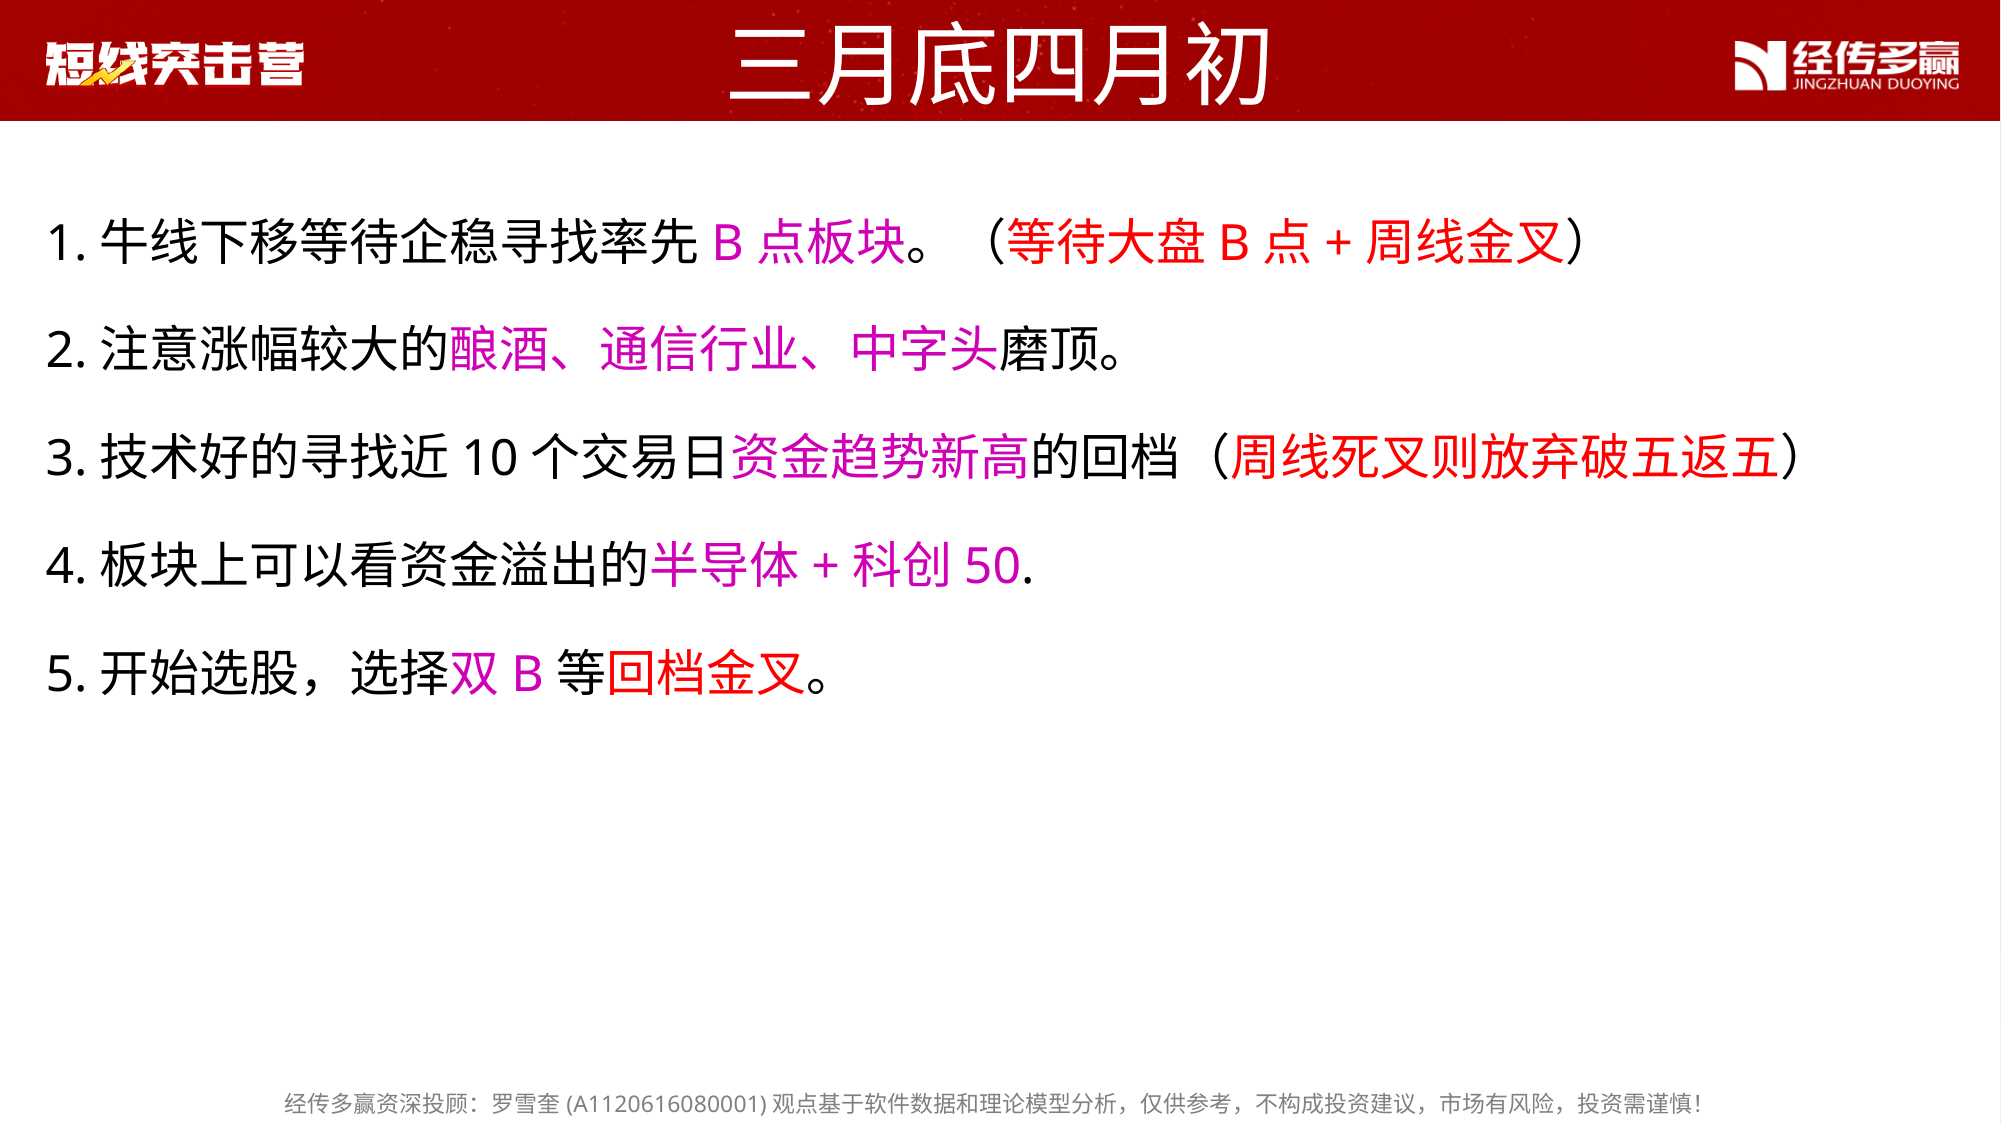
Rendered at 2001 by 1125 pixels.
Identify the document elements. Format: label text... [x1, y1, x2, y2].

text_box 1.牛线下移等待企稳寻找率先B点板块。（等待大盘B点+周线金叉） 2.注意涨幅较大的酿酒、通信行业、中字头磨顶。 3.技术好的寻找近10个交易日资金趋势新高的回档（周线死叉则放弃破五返五） 4.板块上可以看资金溢出的半导体+科创50. 5.开始选股，选择双B等回档金叉。 [30, 154, 1951, 710]
picture [1578, 0, 2001, 121]
text_box 三月底四月初 [422, 0, 1578, 125]
picture [0, 0, 422, 121]
